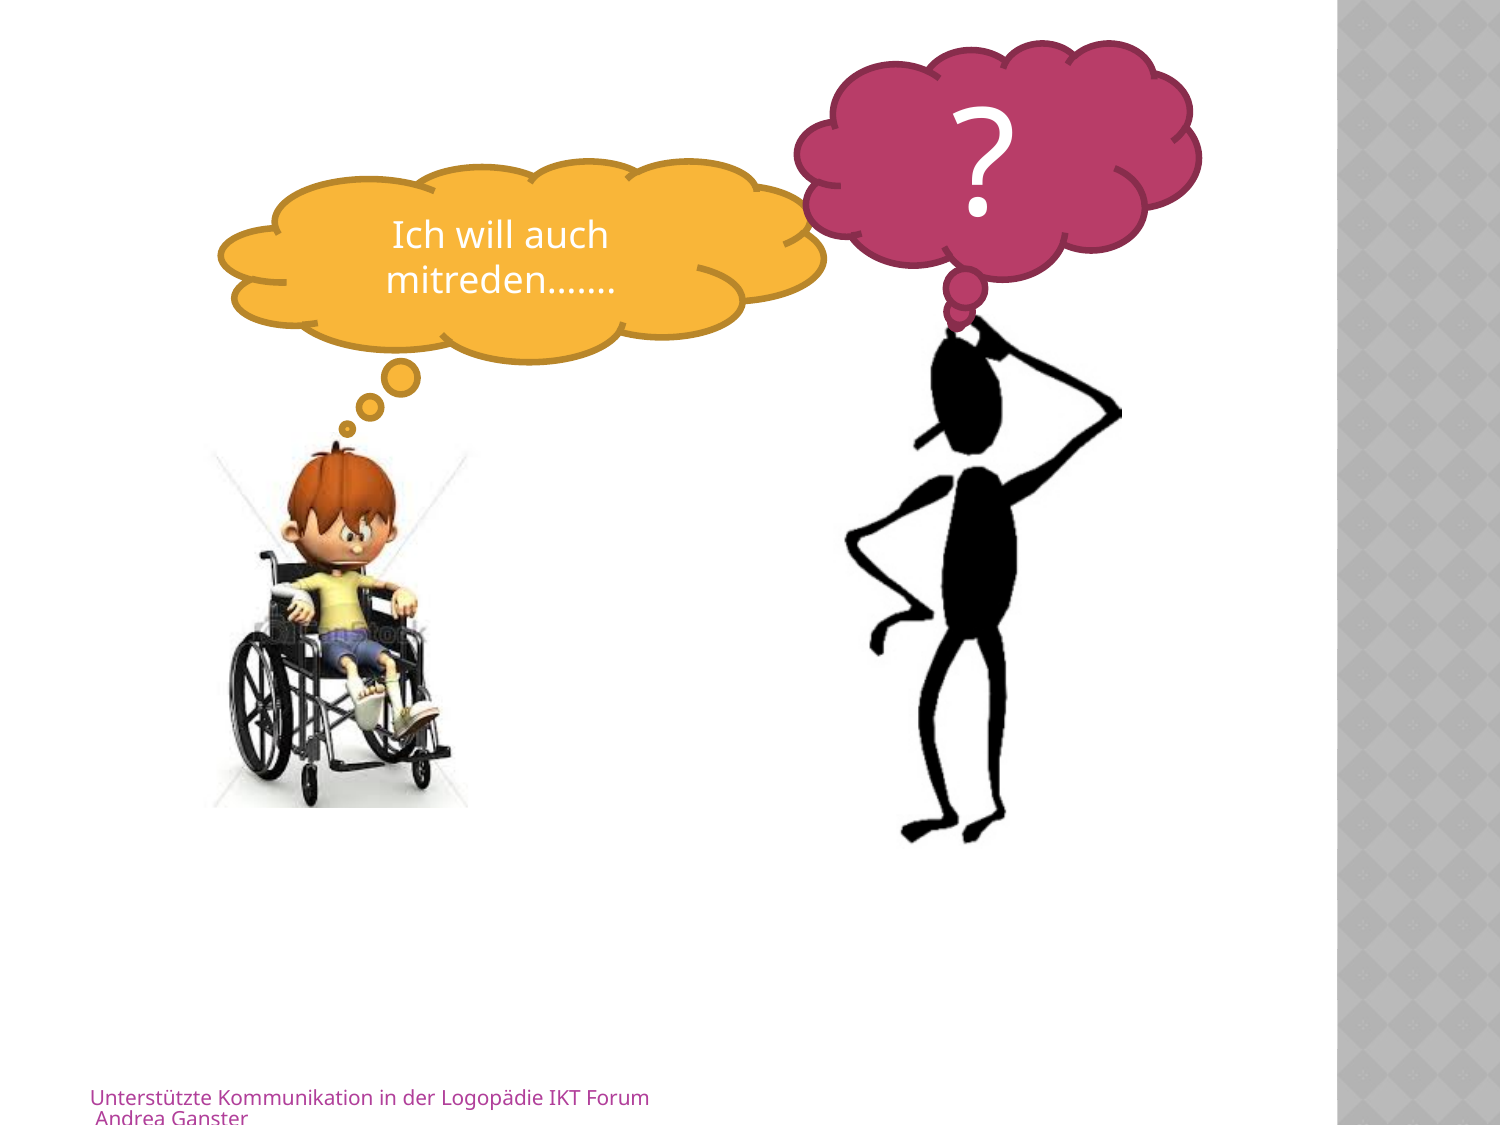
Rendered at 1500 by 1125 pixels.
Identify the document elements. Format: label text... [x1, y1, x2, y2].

text_box ? [793, 40, 1203, 312]
picture [808, 314, 1122, 850]
text_box Ich will auch mitreden……. [380, 357, 421, 398]
text_box Ich will auch mitreden……. [217, 158, 828, 366]
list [192, 432, 491, 808]
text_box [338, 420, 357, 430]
footer Unterstützte Kommunikation in der Logopädie IKT Forum Andrea Ganster [75, 1075, 675, 1114]
text_box Ich will auch mitreden……. [355, 392, 385, 422]
